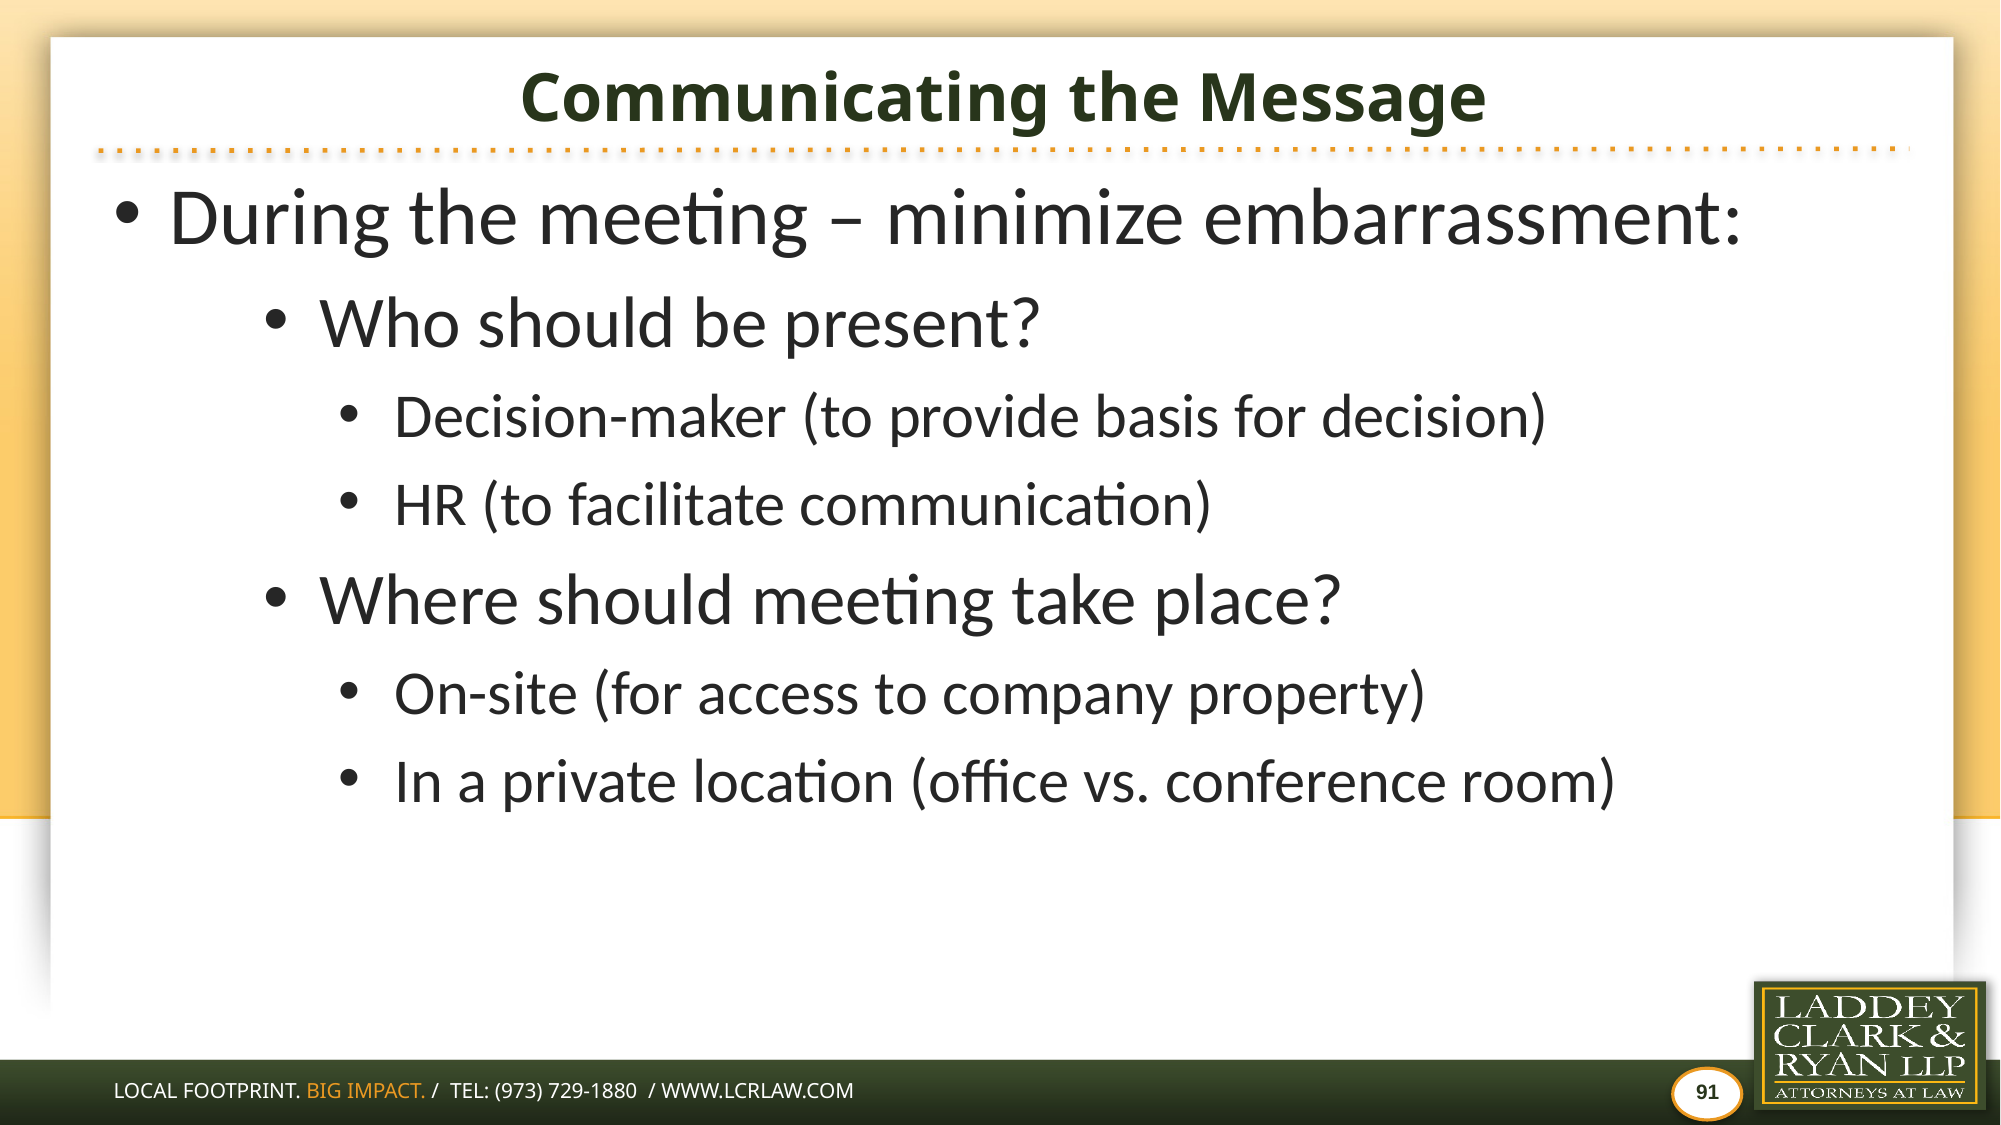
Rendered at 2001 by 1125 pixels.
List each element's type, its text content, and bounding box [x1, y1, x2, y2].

list During the meeting – minimize embarrassment: Who should be present? Decision-maker (to provide basis for decision) HR (to facilitate communication) Where should meeting take place? On-site (for access to company property) In a private location (office vs. conference room) [98, 155, 1910, 1031]
picture [0, 0, 2001, 1125]
title Communicating the Message [98, 47, 1910, 147]
